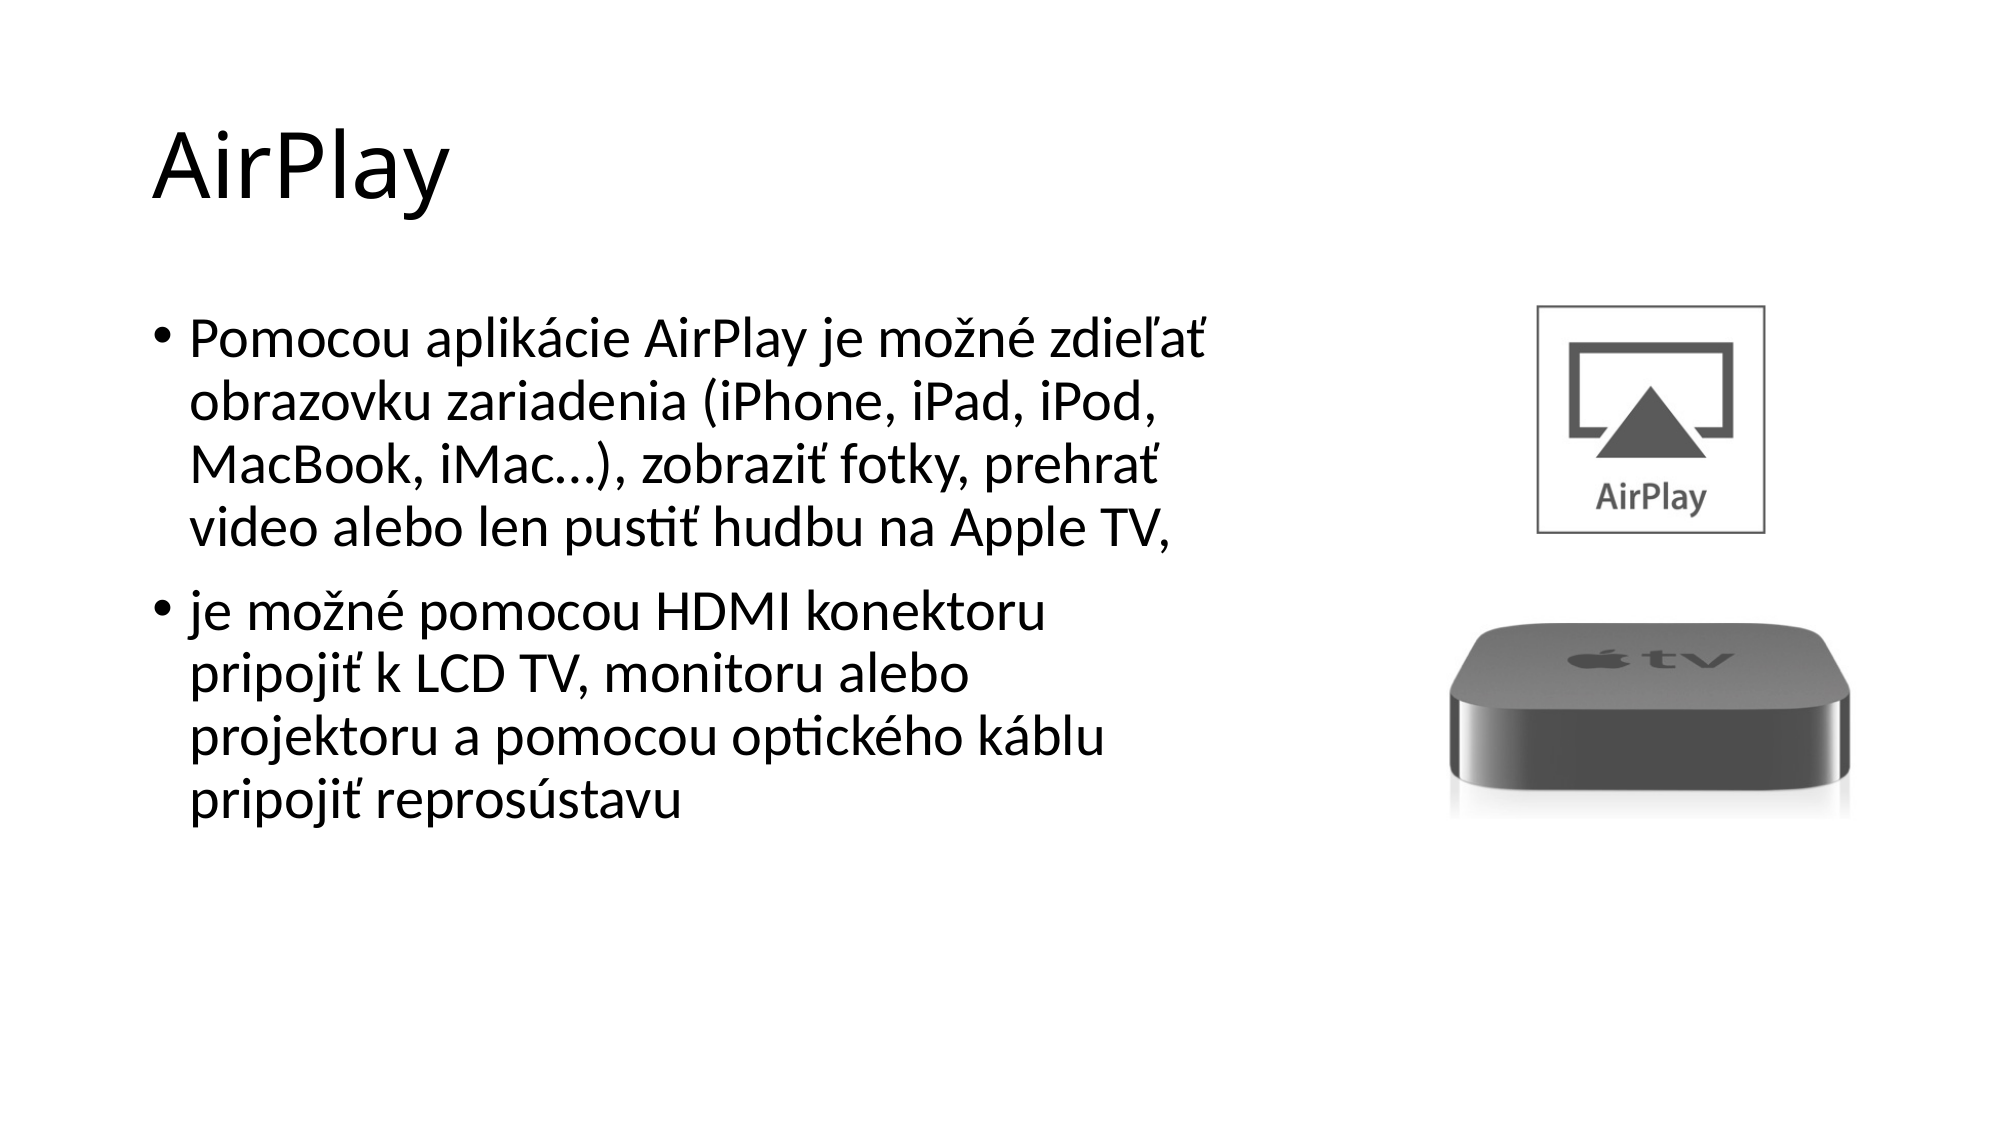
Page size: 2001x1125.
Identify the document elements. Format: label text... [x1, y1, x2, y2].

list Pomocou aplikácie AirPlay je možné zdieľať obrazovku zariadenia (iPhone, iPad, iPod, MacBook, iMac…), zobraziť fotky, prehrať video alebo len pustiť hudbu na Apple TV, je možné pomocou HDMI konektoru pripojiť k LCD TV, monitoru alebo projektoru a pomocou optického káblu pripojiť reprosústavu [137, 299, 1234, 1014]
picture [1315, 206, 1982, 872]
title AirPlay [137, 59, 1863, 278]
